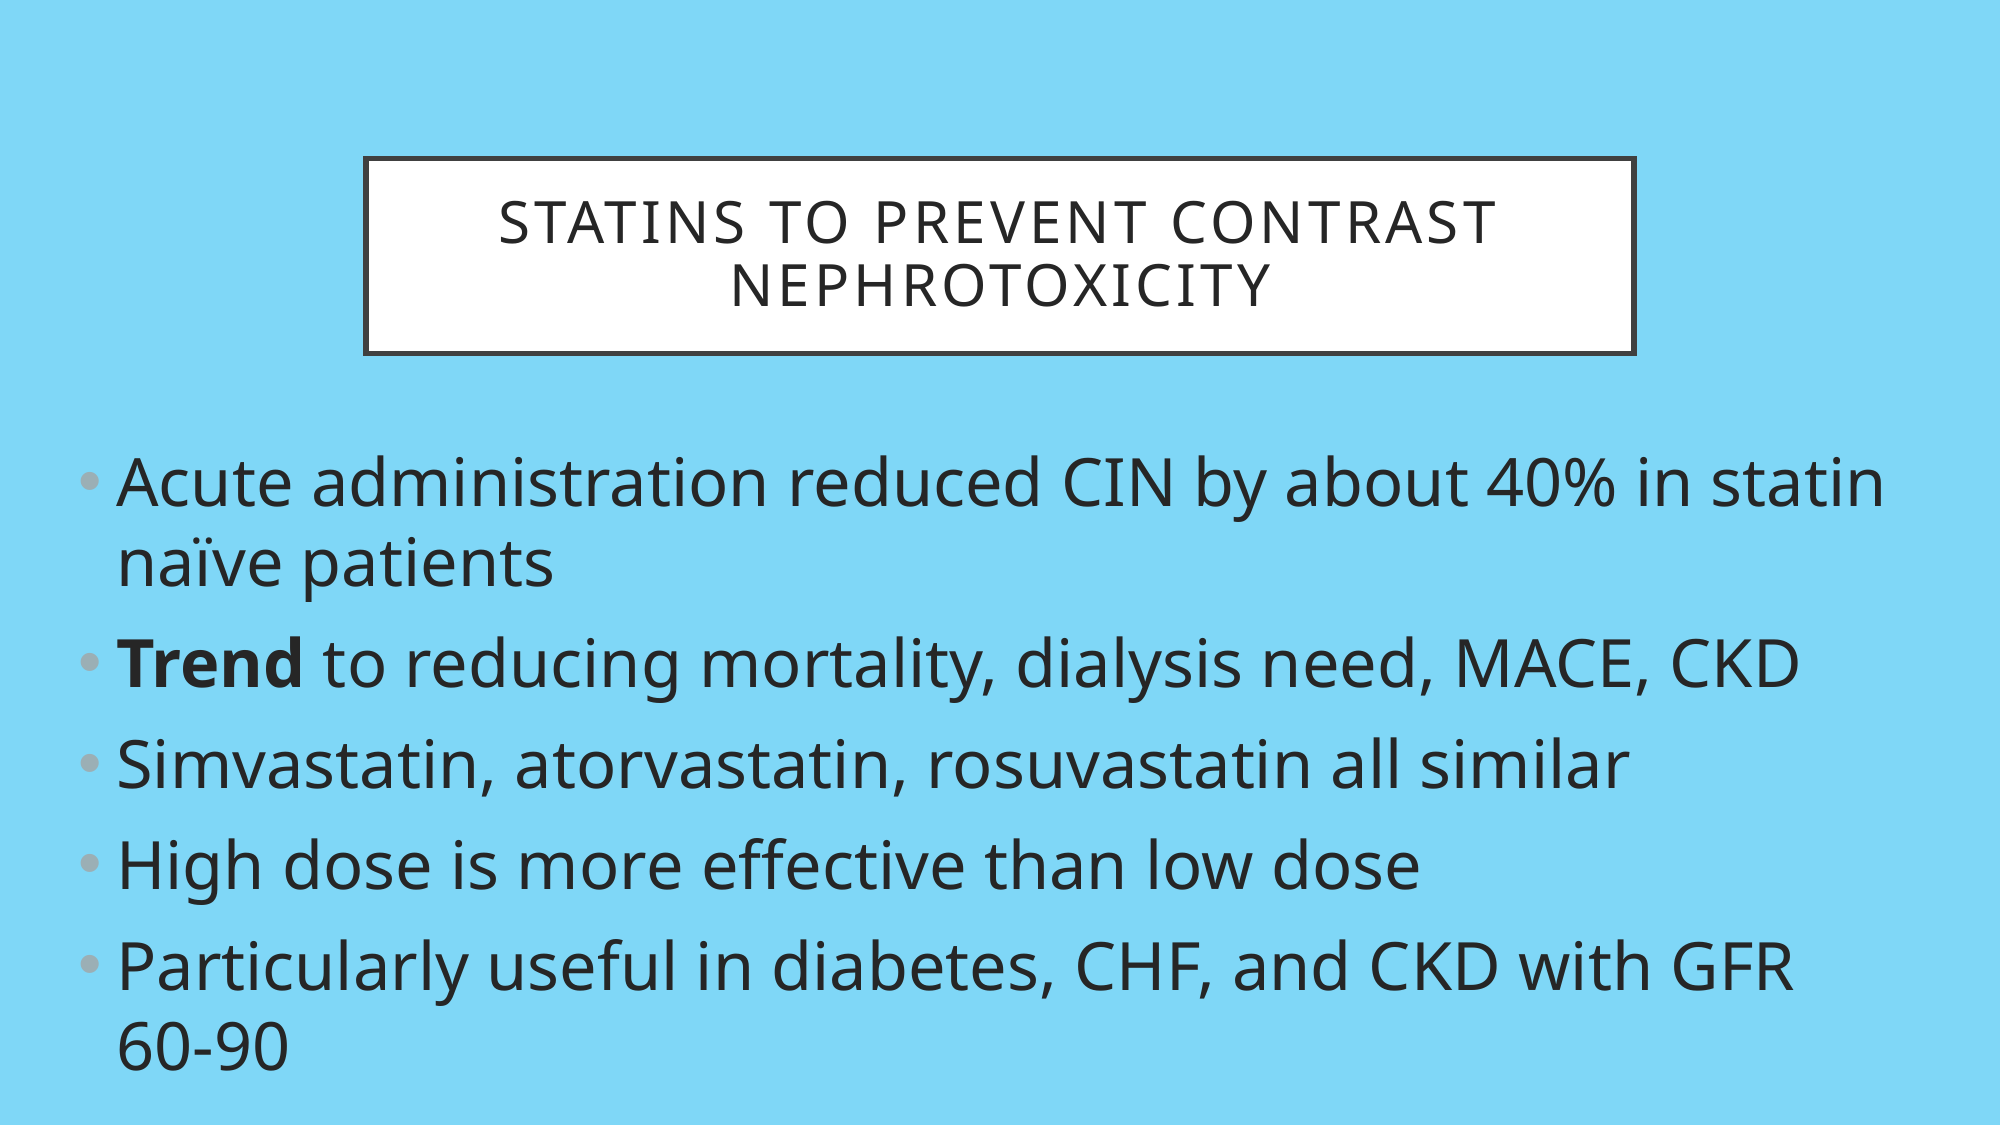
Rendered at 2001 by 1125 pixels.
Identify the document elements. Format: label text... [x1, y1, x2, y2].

list Acute administration reduced CIN by about 40% in statin naïve patients Trend to reducing mortality, dialysis need, MACE, CKD Simvastatin, atorvastatin, rosuvastatin all similar High dose is more effective than low dose Particularly useful in diabetes, CHF, and CKD with GFR 60-90 [63, 432, 1912, 942]
title Statins to prevent contrast nephrotoxicity [363, 156, 1637, 356]
